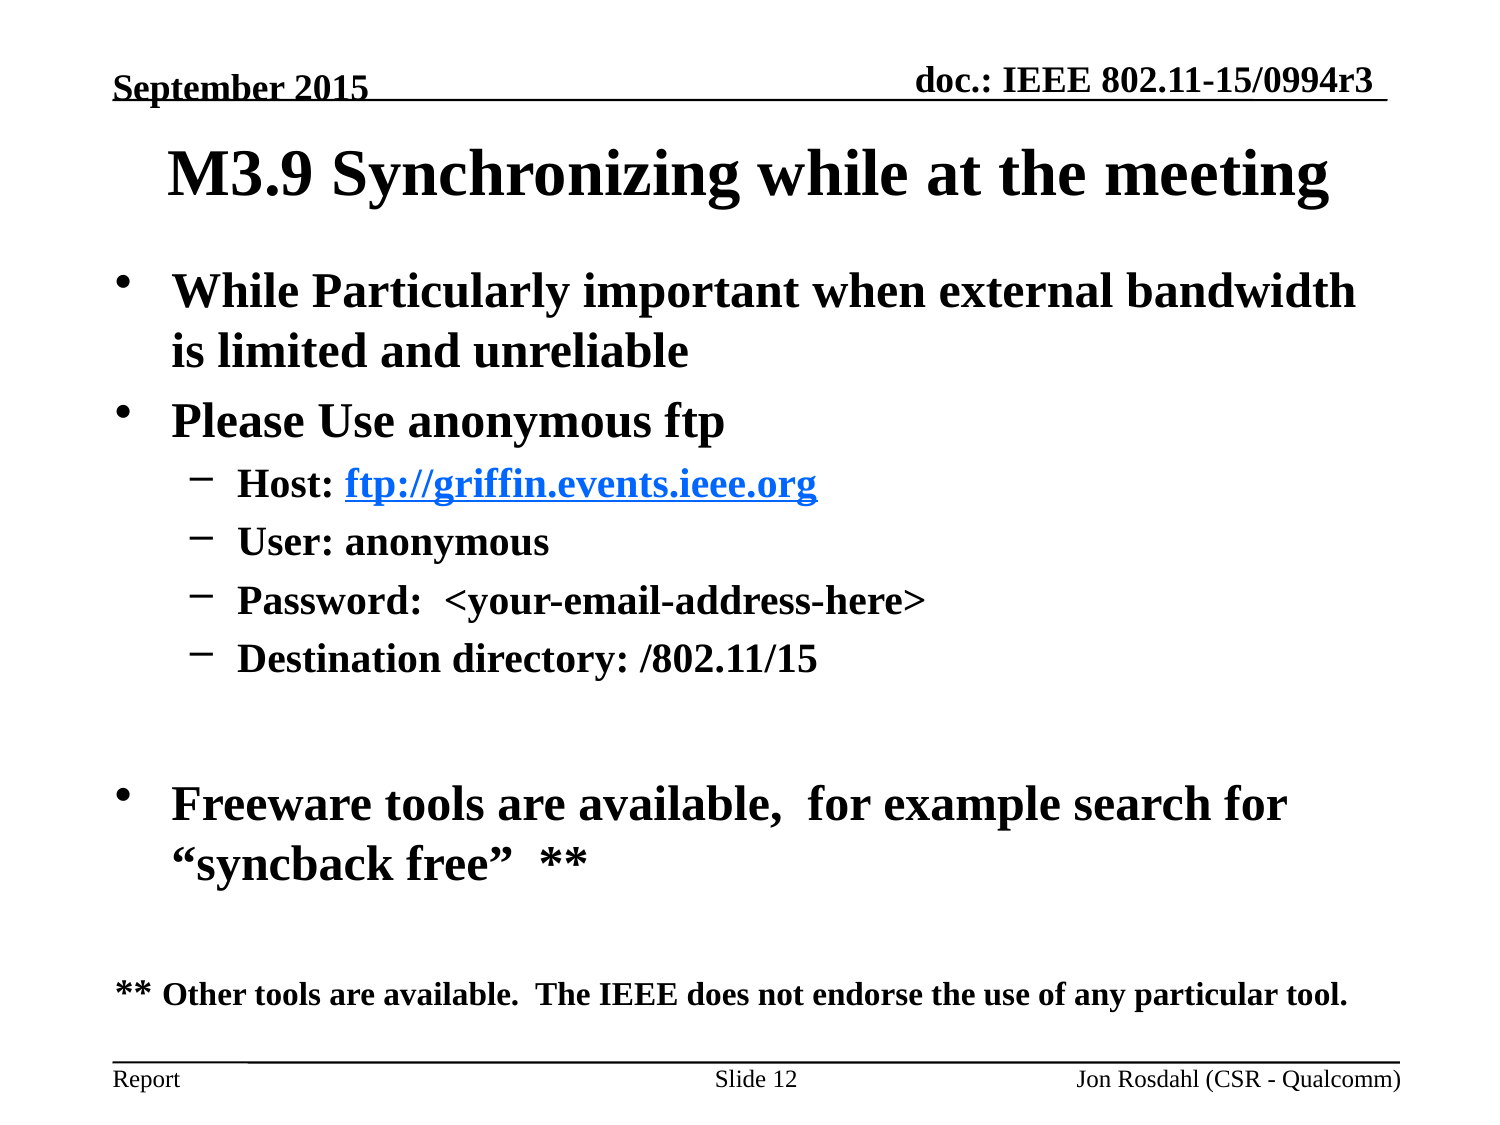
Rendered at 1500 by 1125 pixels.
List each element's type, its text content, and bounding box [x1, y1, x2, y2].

list While Particularly important when external bandwidth is limited and unreliable Please Use anonymous ftp Host: ftp://griffin.events.ieee.org User: anonymous Password: <your-email-address-here> Destination directory: /802.11/15 Freeware tools are available, for example search for “syncback free” ** ** Other tools are available. The IEEE does not endorse the use of any particular tool. [99, 249, 1376, 1051]
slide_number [112, 62, 401, 109]
title M3.9 Synchronizing while at the meeting [112, 112, 1388, 226]
footer Jon Rosdahl (CSR - Qualcomm) [999, 1061, 1402, 1101]
slide_number Slide 12 [712, 1061, 800, 1093]
